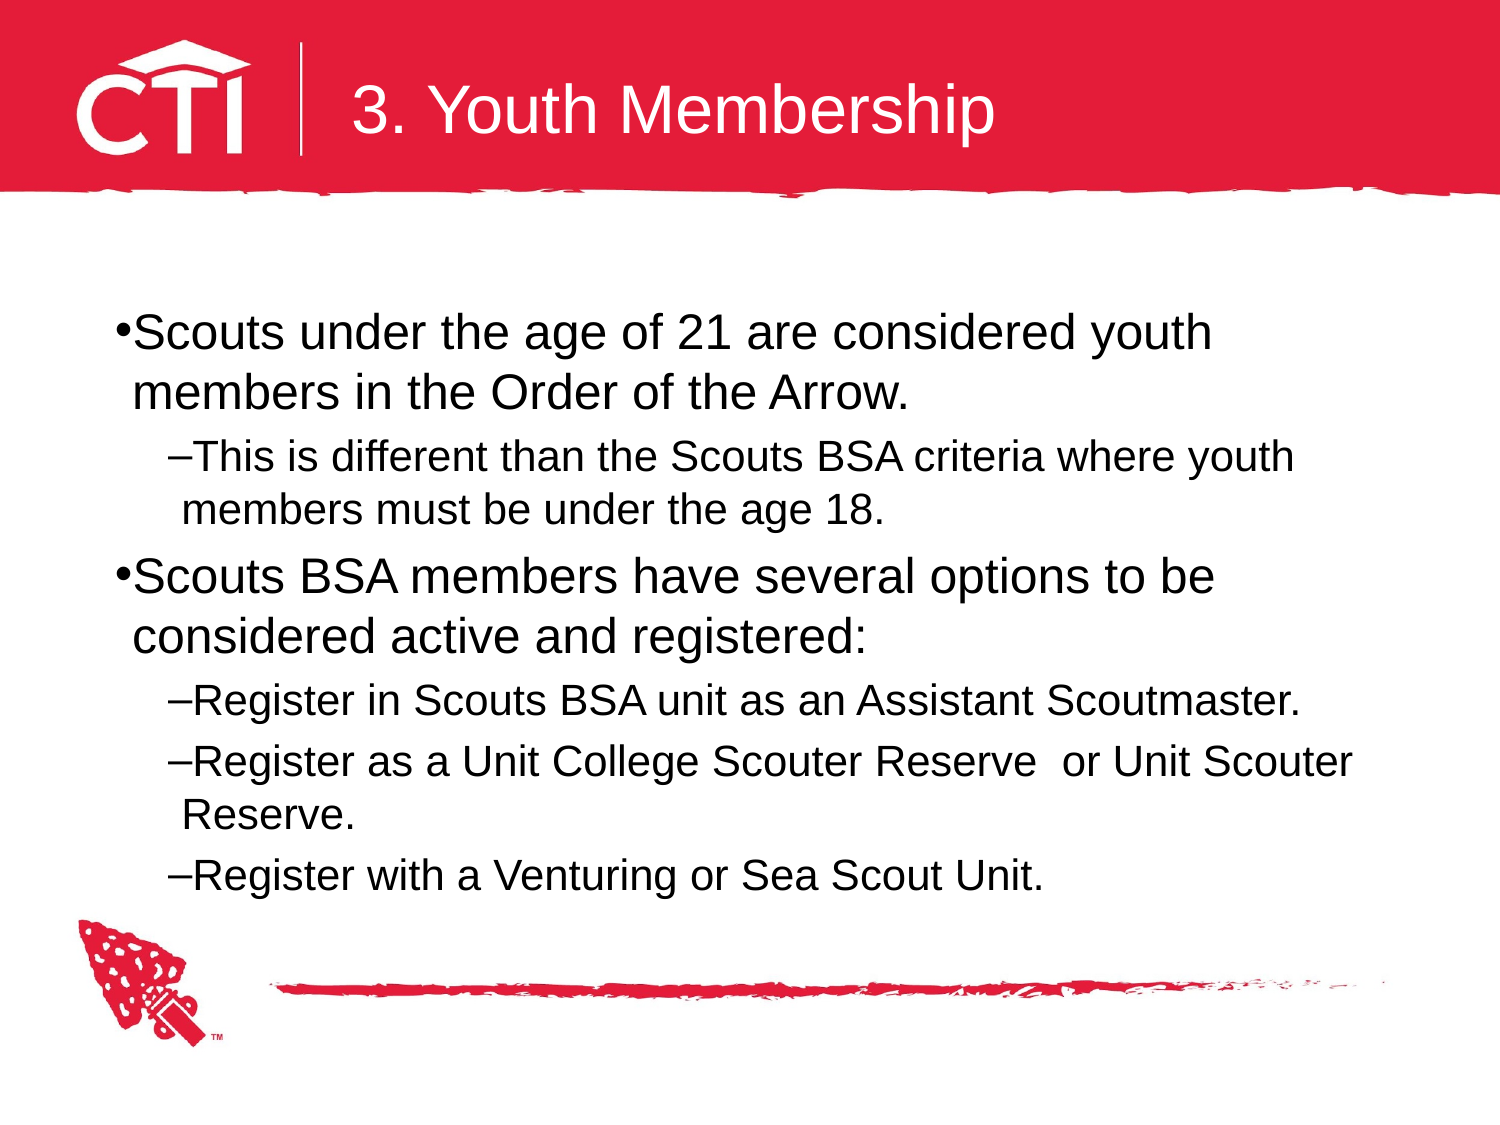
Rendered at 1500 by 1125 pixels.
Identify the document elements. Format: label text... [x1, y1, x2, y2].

title 3. Youth Membership [336, 45, 1425, 168]
list Scouts under the age of 21 are considered youth members in the Order of the Arrow. This is different than the Scouts BSA criteria where youth members must be under the age 18. Scouts BSA members have several options to be considered active and registered: Register in Scouts BSA unit as an Assistant Scoutmaster. Register as a Unit College Scouter Reserve or Unit Scouter Reserve. Register with a Venturing or Sea Scout Unit. [75, 284, 1425, 1005]
picture [0, 0, 1500, 1125]
